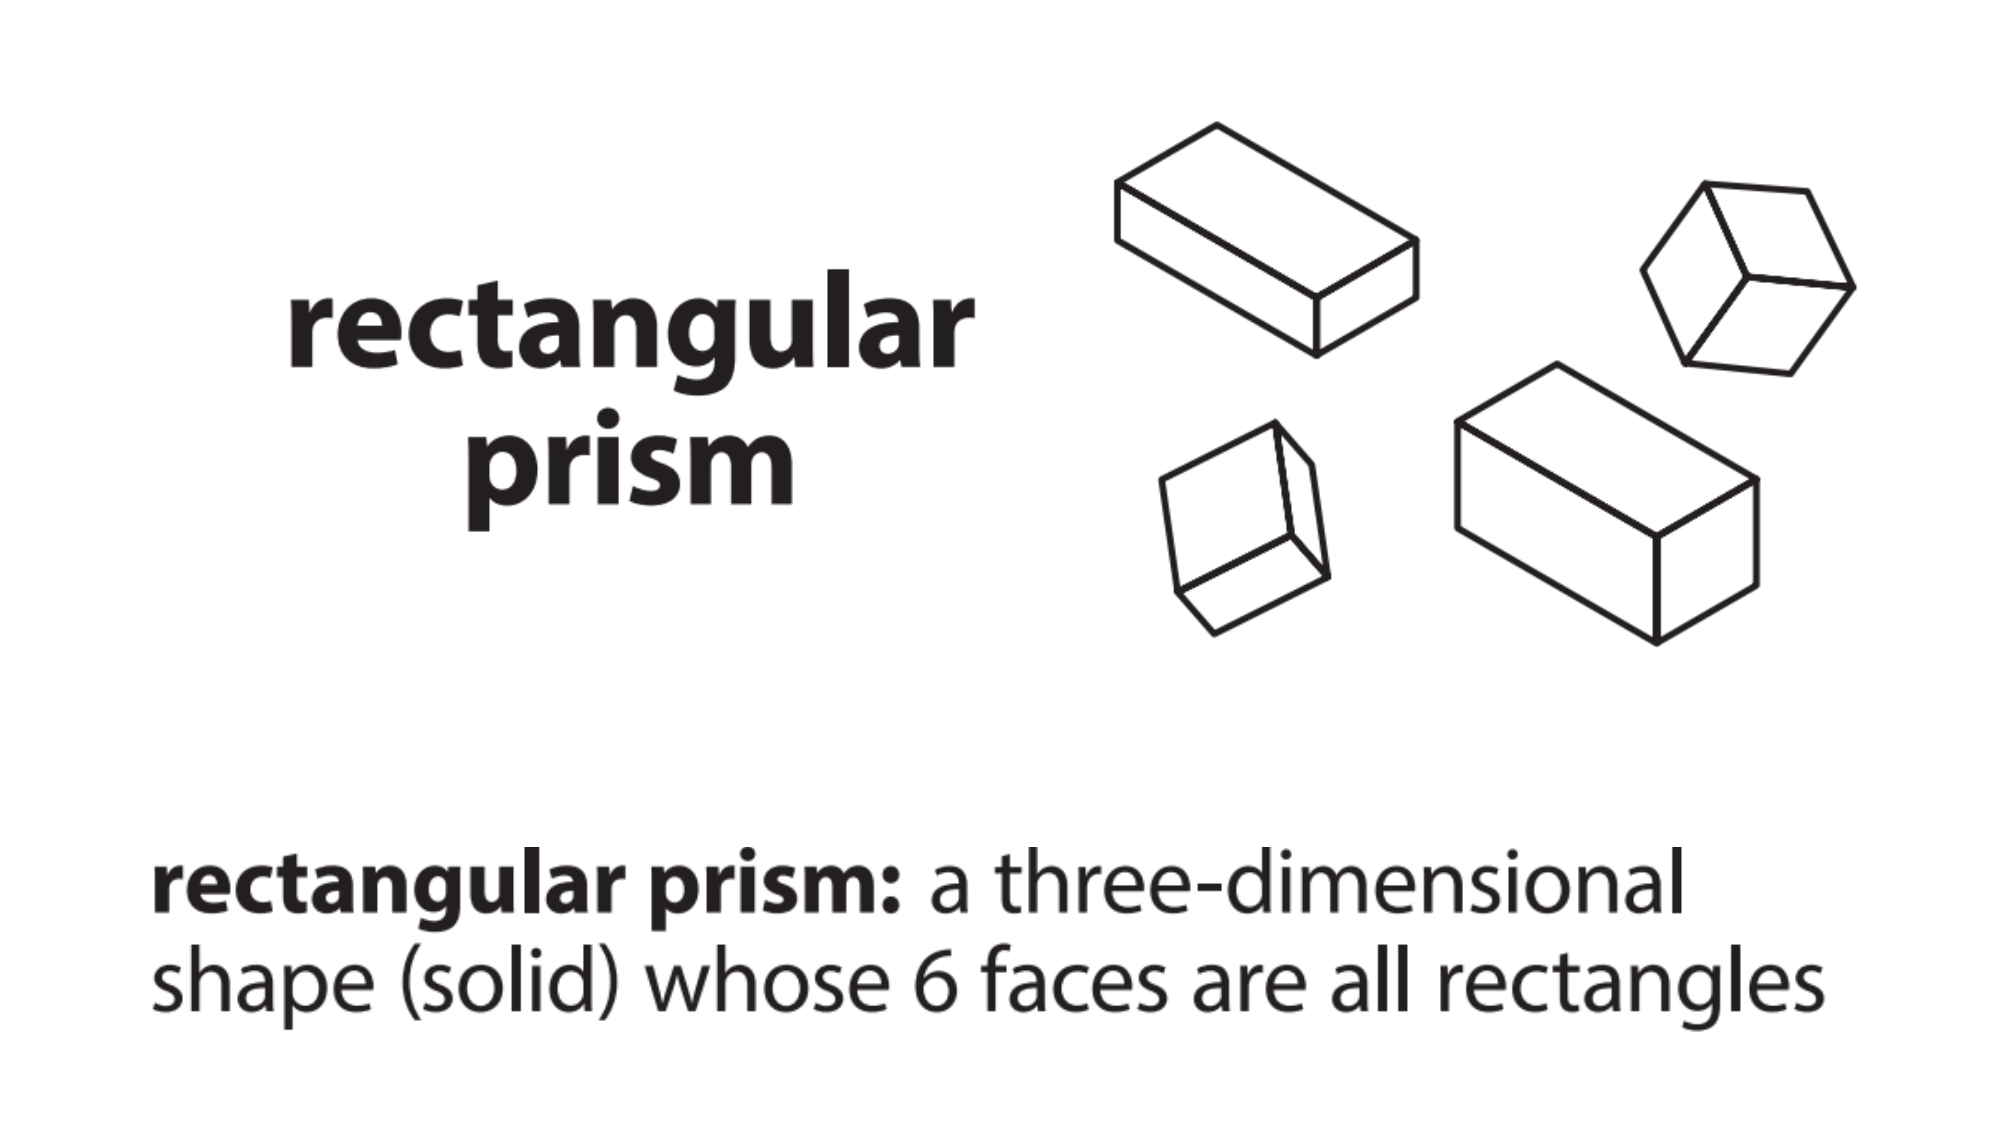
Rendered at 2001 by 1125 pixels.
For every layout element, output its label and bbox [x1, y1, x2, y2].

picture [135, 847, 1875, 1069]
picture [217, 72, 1875, 668]
